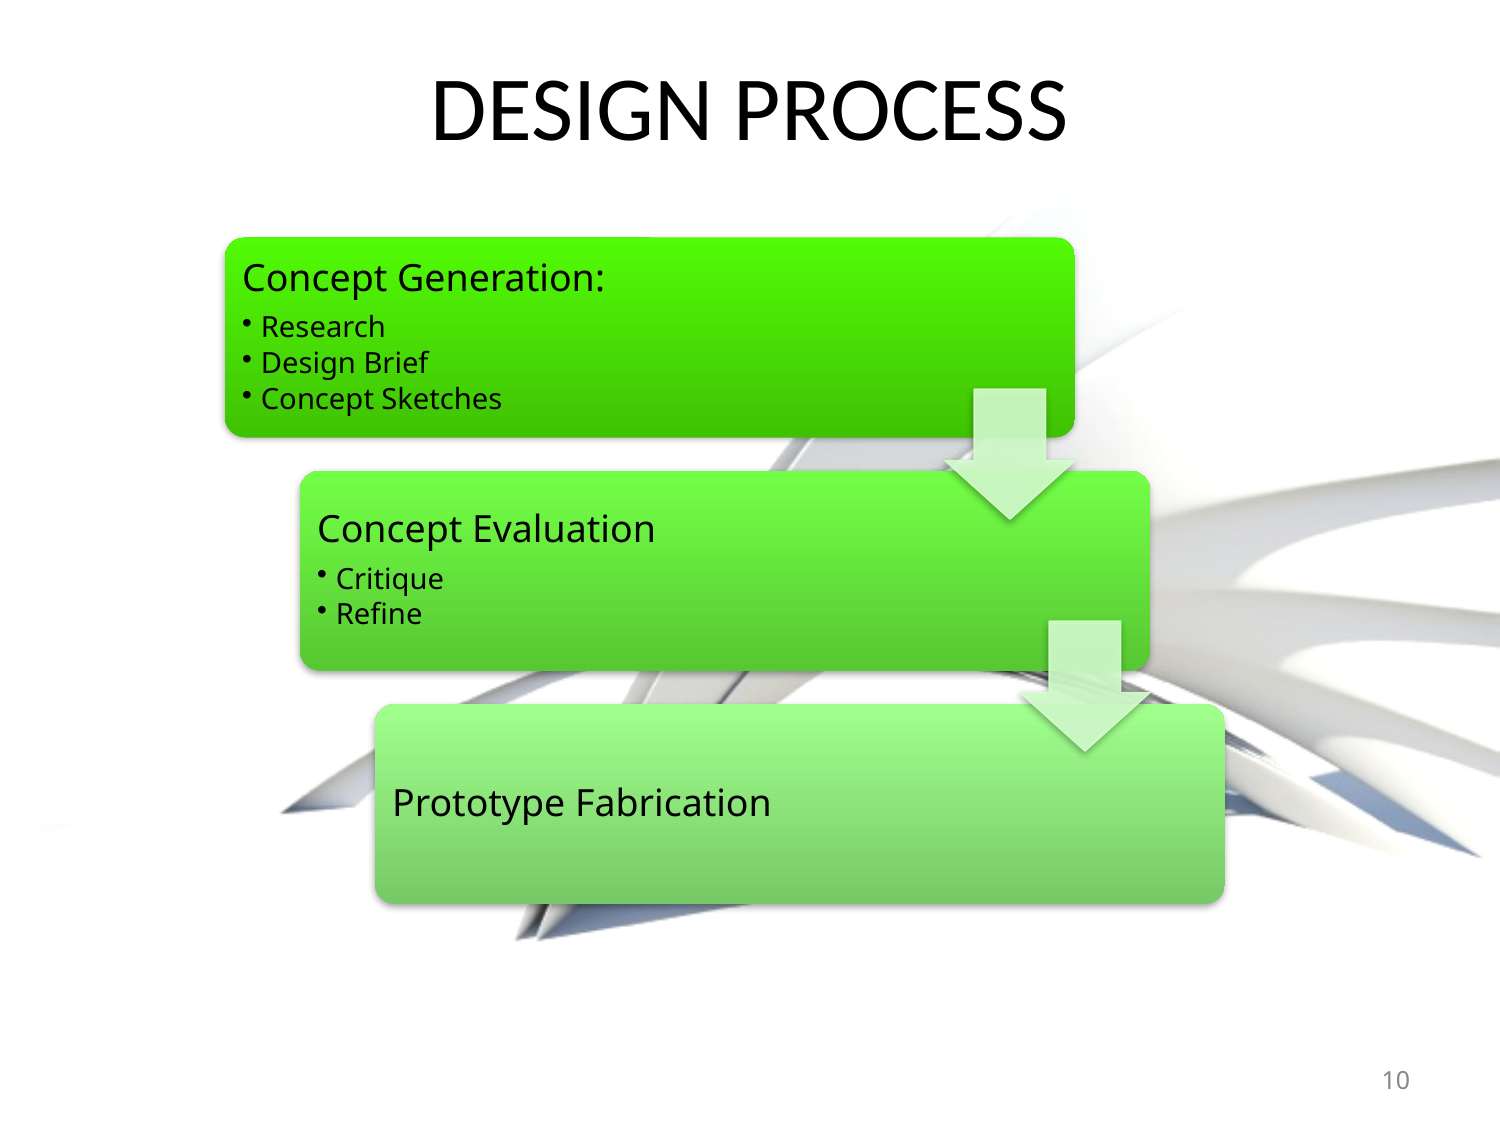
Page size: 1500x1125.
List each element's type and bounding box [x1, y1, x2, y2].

picture [0, 0, 1500, 1125]
text_box [224, 237, 1226, 905]
